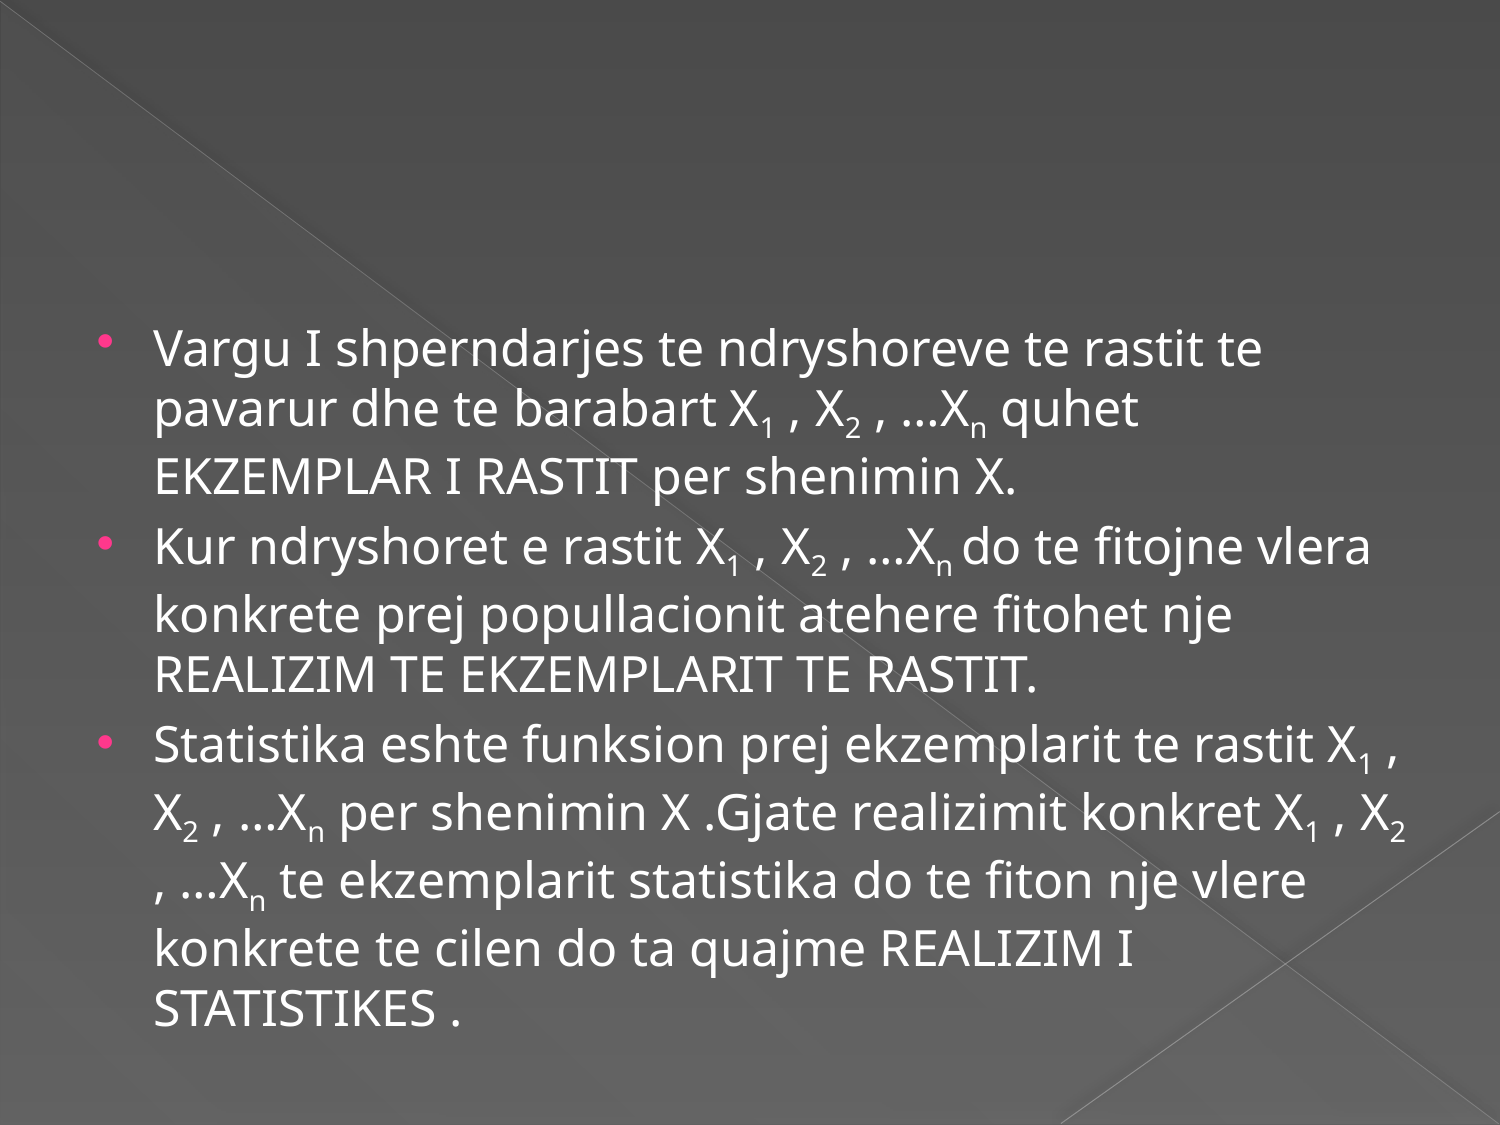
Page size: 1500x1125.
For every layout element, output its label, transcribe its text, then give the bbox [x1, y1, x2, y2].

list Vargu I shperndarjes te ndryshoreve te rastit te pavarur dhe te barabart X1 , X2 , …Xn quhet EKZEMPLAR I RASTIT per shenimin X. Kur ndryshoret e rastit X1 , X2 , …Xn do te fitojne vlera konkrete prej popullacionit atehere fitohet nje REALIZIM TE EKZEMPLARIT TE RASTIT. Statistika eshte funksion prej ekzemplarit te rastit X1 , X2 , …Xn per shenimin X .Gjate realizimit konkret X1 , X2 , …Xn te ekzemplarit statistika do te fiton nje vlere konkrete te cilen do ta quajme REALIZIM I STATISTIKES . [75, 308, 1425, 1059]
